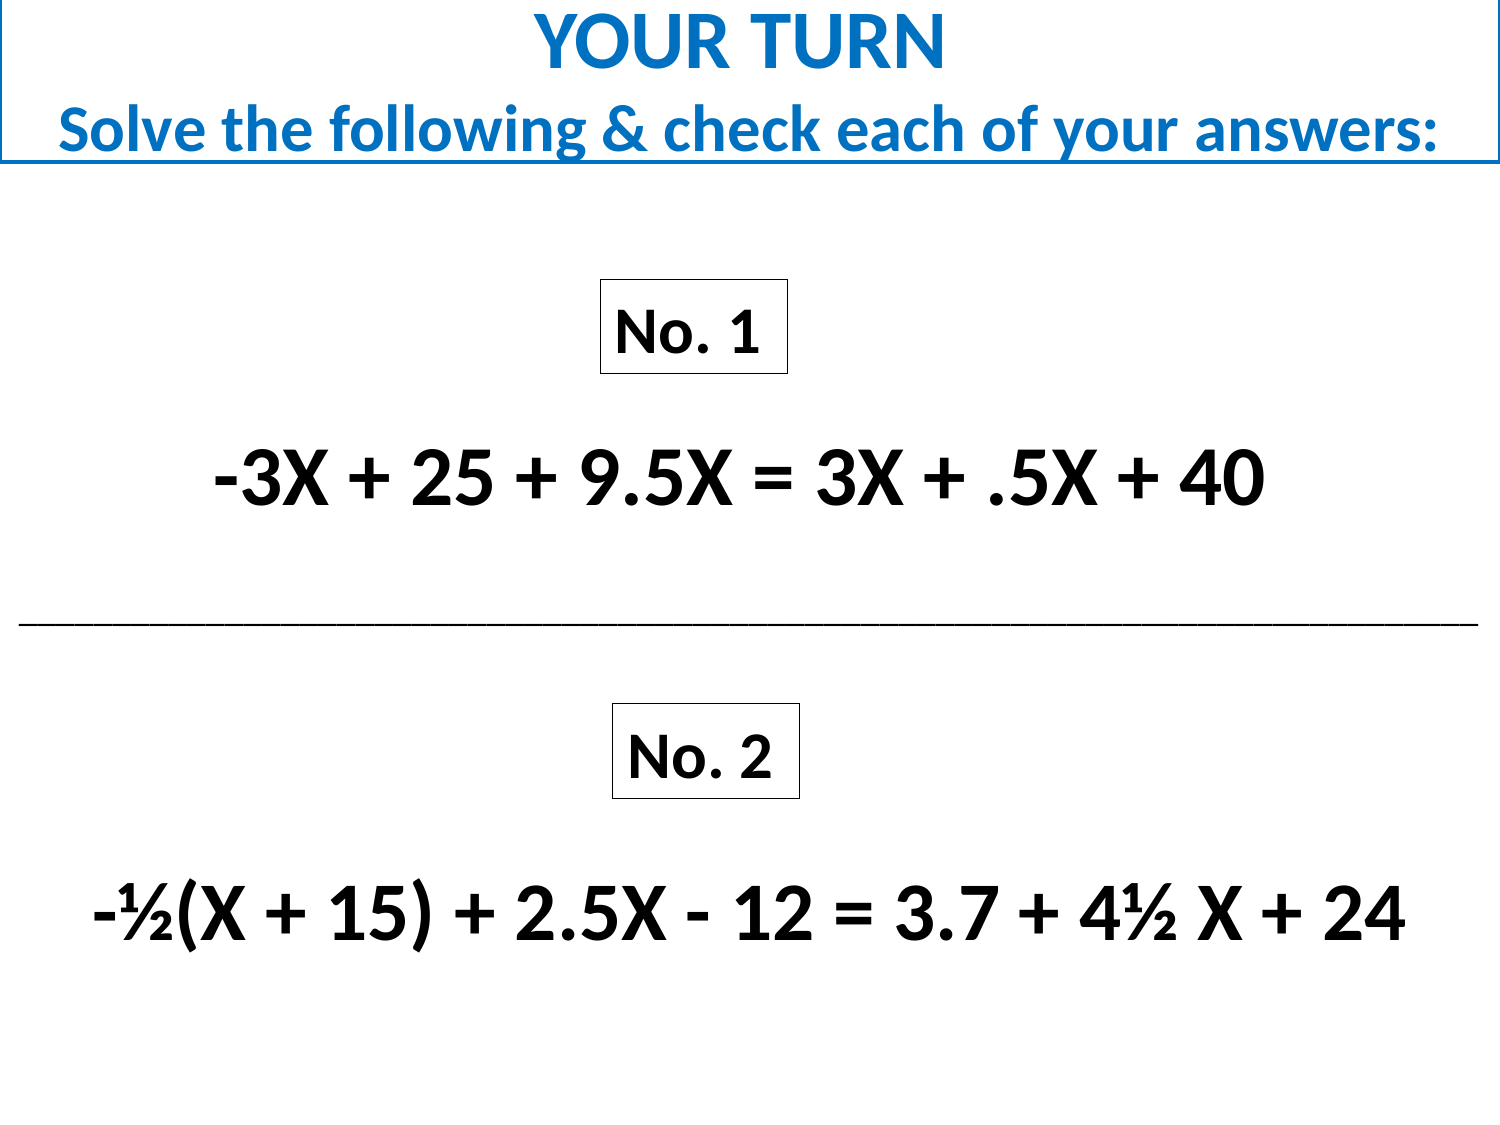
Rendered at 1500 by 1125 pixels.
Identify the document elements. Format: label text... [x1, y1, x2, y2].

title YOUR TURN Solve the following & check each of your answers: [0, 0, 1500, 163]
text_box No. 1 [600, 279, 788, 374]
text_box No. 2 [612, 703, 800, 799]
text_box -½(X + 15) + 2.5X - 12 = 3.7 + 4½ X + 24 [0, 849, 1500, 988]
text_box ______________________________________________________________________________ [0, 576, 1500, 637]
list -3X + 25 + 9.5X = 3X + .5X + 40 [0, 412, 1500, 550]
